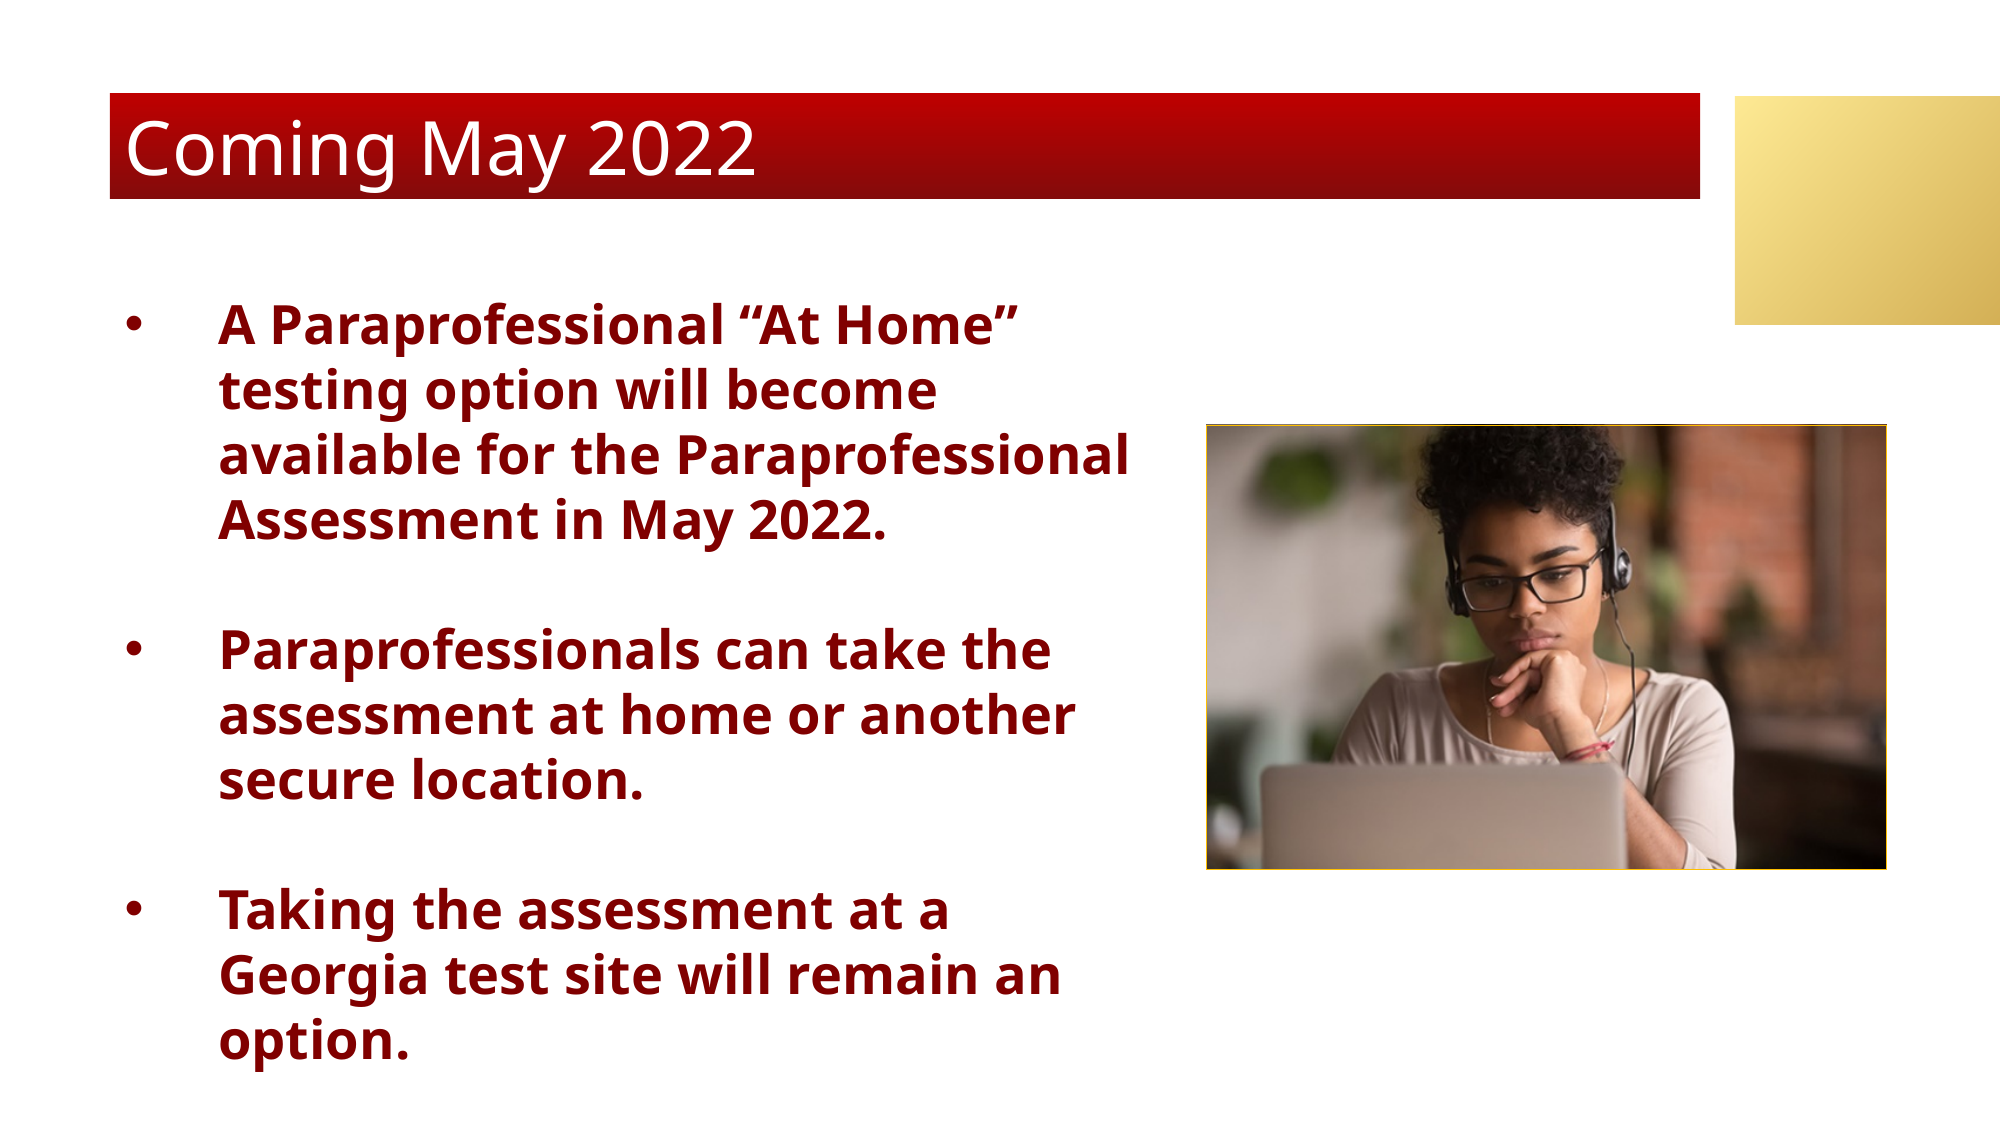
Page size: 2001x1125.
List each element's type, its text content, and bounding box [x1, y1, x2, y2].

picture [1206, 424, 1887, 870]
text_box A Paraprofessional “At Home” testing option will become available for the Paraprofessional Assessment in May 2022. Paraprofessionals can take the assessment at home or another secure location. Taking the assessment at a Georgia test site will remain an option. [109, 283, 1157, 1078]
text_box [1734, 96, 2000, 325]
text_box Coming May 2022 [109, 93, 1701, 199]
